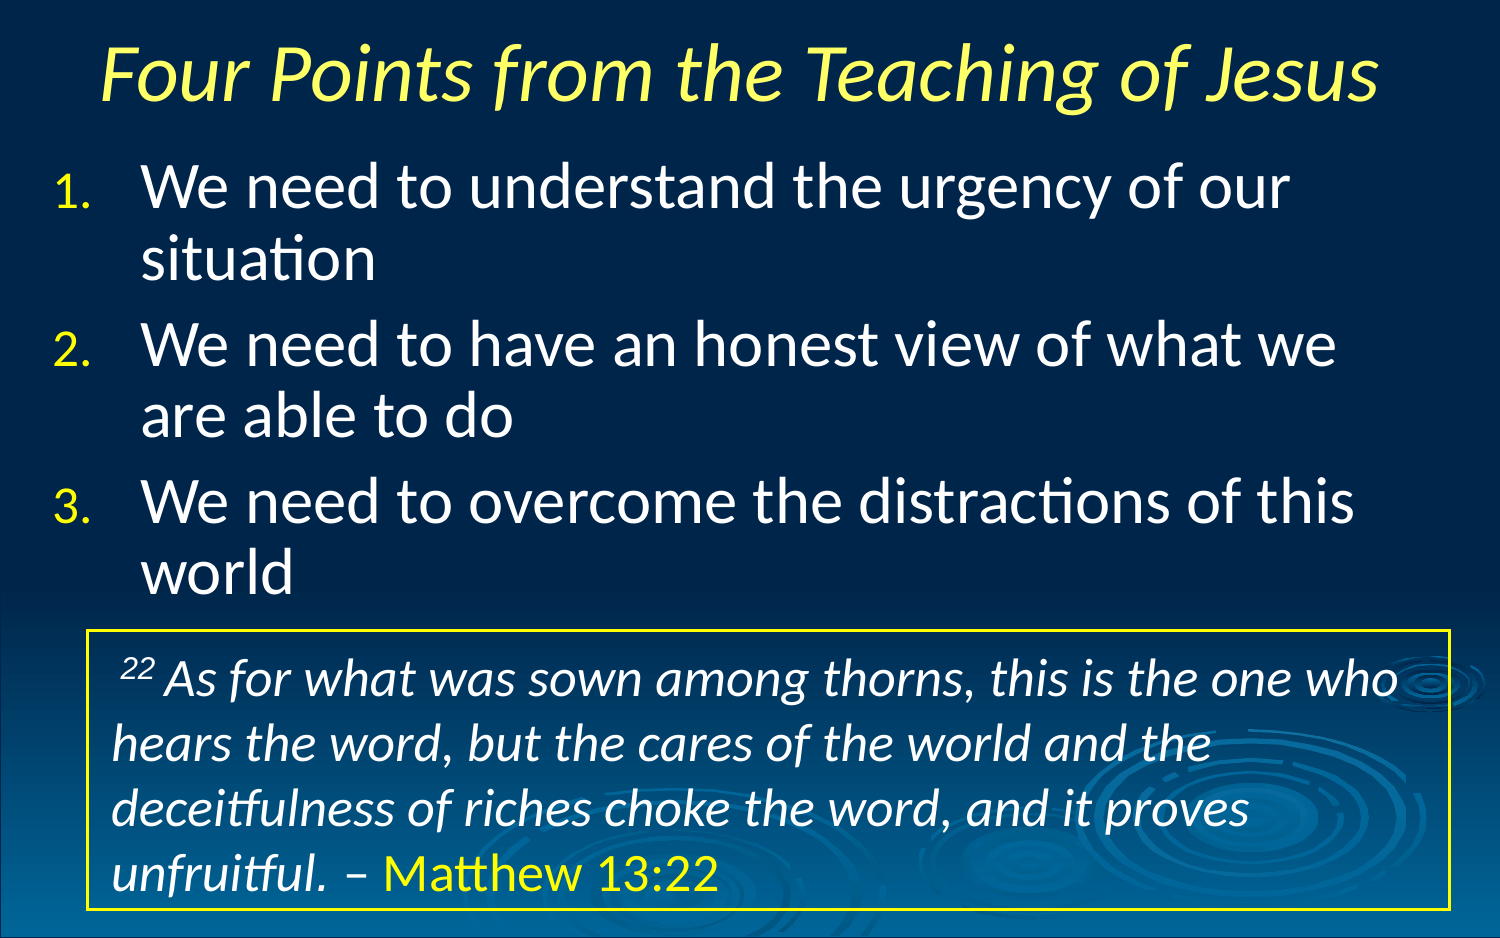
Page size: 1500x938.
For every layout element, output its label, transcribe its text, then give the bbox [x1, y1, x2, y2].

text_box 22 As for what was sown among thorns, this is the one who hears the word, but the cares of the world and the deceitfulness of riches choke the word, and it proves unfruitful. – Matthew 13:22 [87, 630, 1450, 910]
text_box Four Points from the Teaching of Jesus [37, 0, 1463, 136]
list We need to understand the urgency of our situation We need to have an honest view of what we are able to do We need to overcome the distractions of this world [37, 143, 1447, 626]
